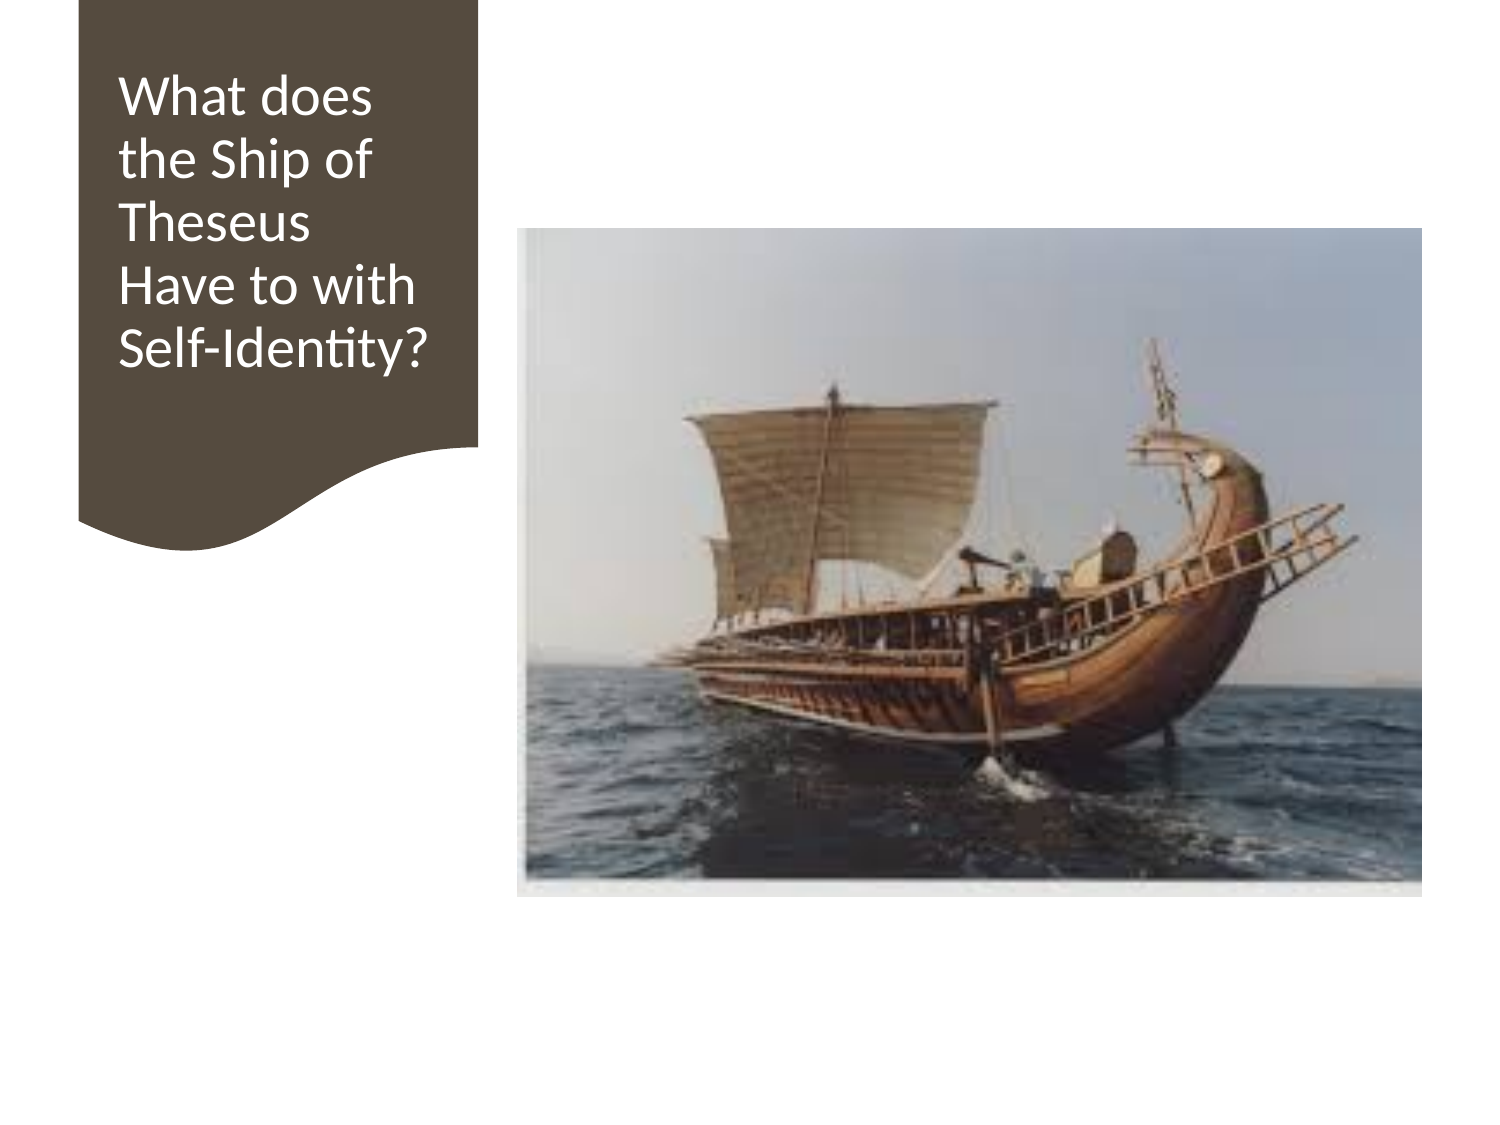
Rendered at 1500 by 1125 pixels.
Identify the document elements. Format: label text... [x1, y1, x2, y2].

title What does the Ship of Theseus Have to with Self-Identity? [103, 28, 453, 417]
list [517, 228, 1422, 898]
text_box [76, 0, 481, 553]
